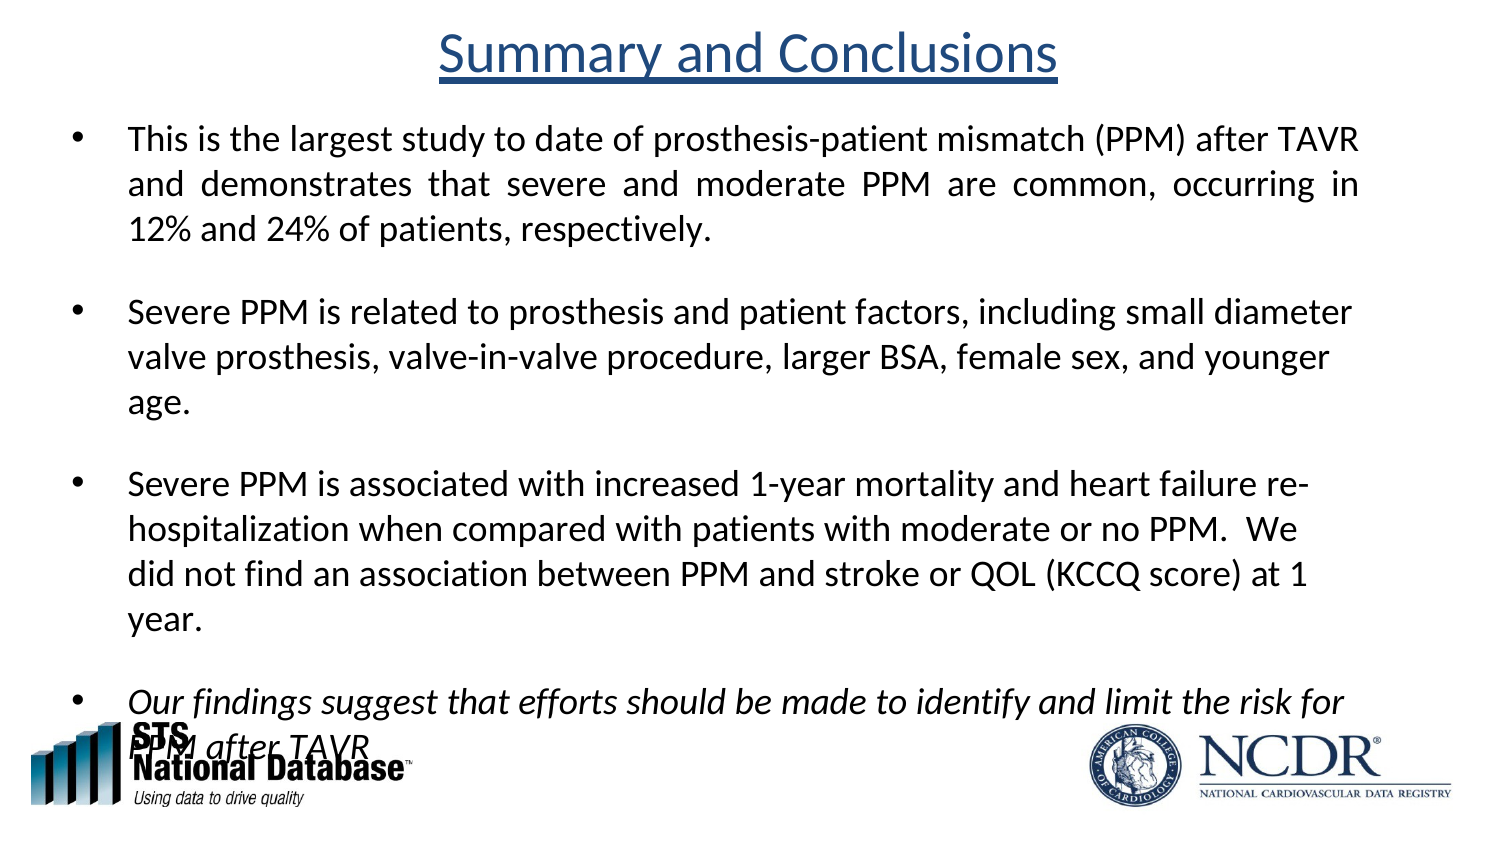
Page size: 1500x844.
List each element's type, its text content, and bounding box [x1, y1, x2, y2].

picture [31, 722, 413, 807]
text_box This is the largest study to date of prosthesis-patient mismatch (PPM) after TAVR and demonstrates that severe and moderate PPM are common, occurring in 12% and 24% of patients, respectively. Severe PPM is related to prosthesis and patient factors, including small diameter valve prosthesis, valve-in-valve procedure, larger BSA, female sex, and younger age. Severe PPM is associated with increased 1-year mortality and heart failure re- hospitalization when compared with patients with moderate or no PPM. We did not find an association between PPM and stroke or QOL (KCCQ score) at 1 year. Our findings suggest that efforts should be made to identify and limit the risk for PPM after TAVR [69, 114, 1399, 681]
text_box Summary and Conclusions [436, 14, 1064, 88]
picture [1081, 712, 1458, 818]
